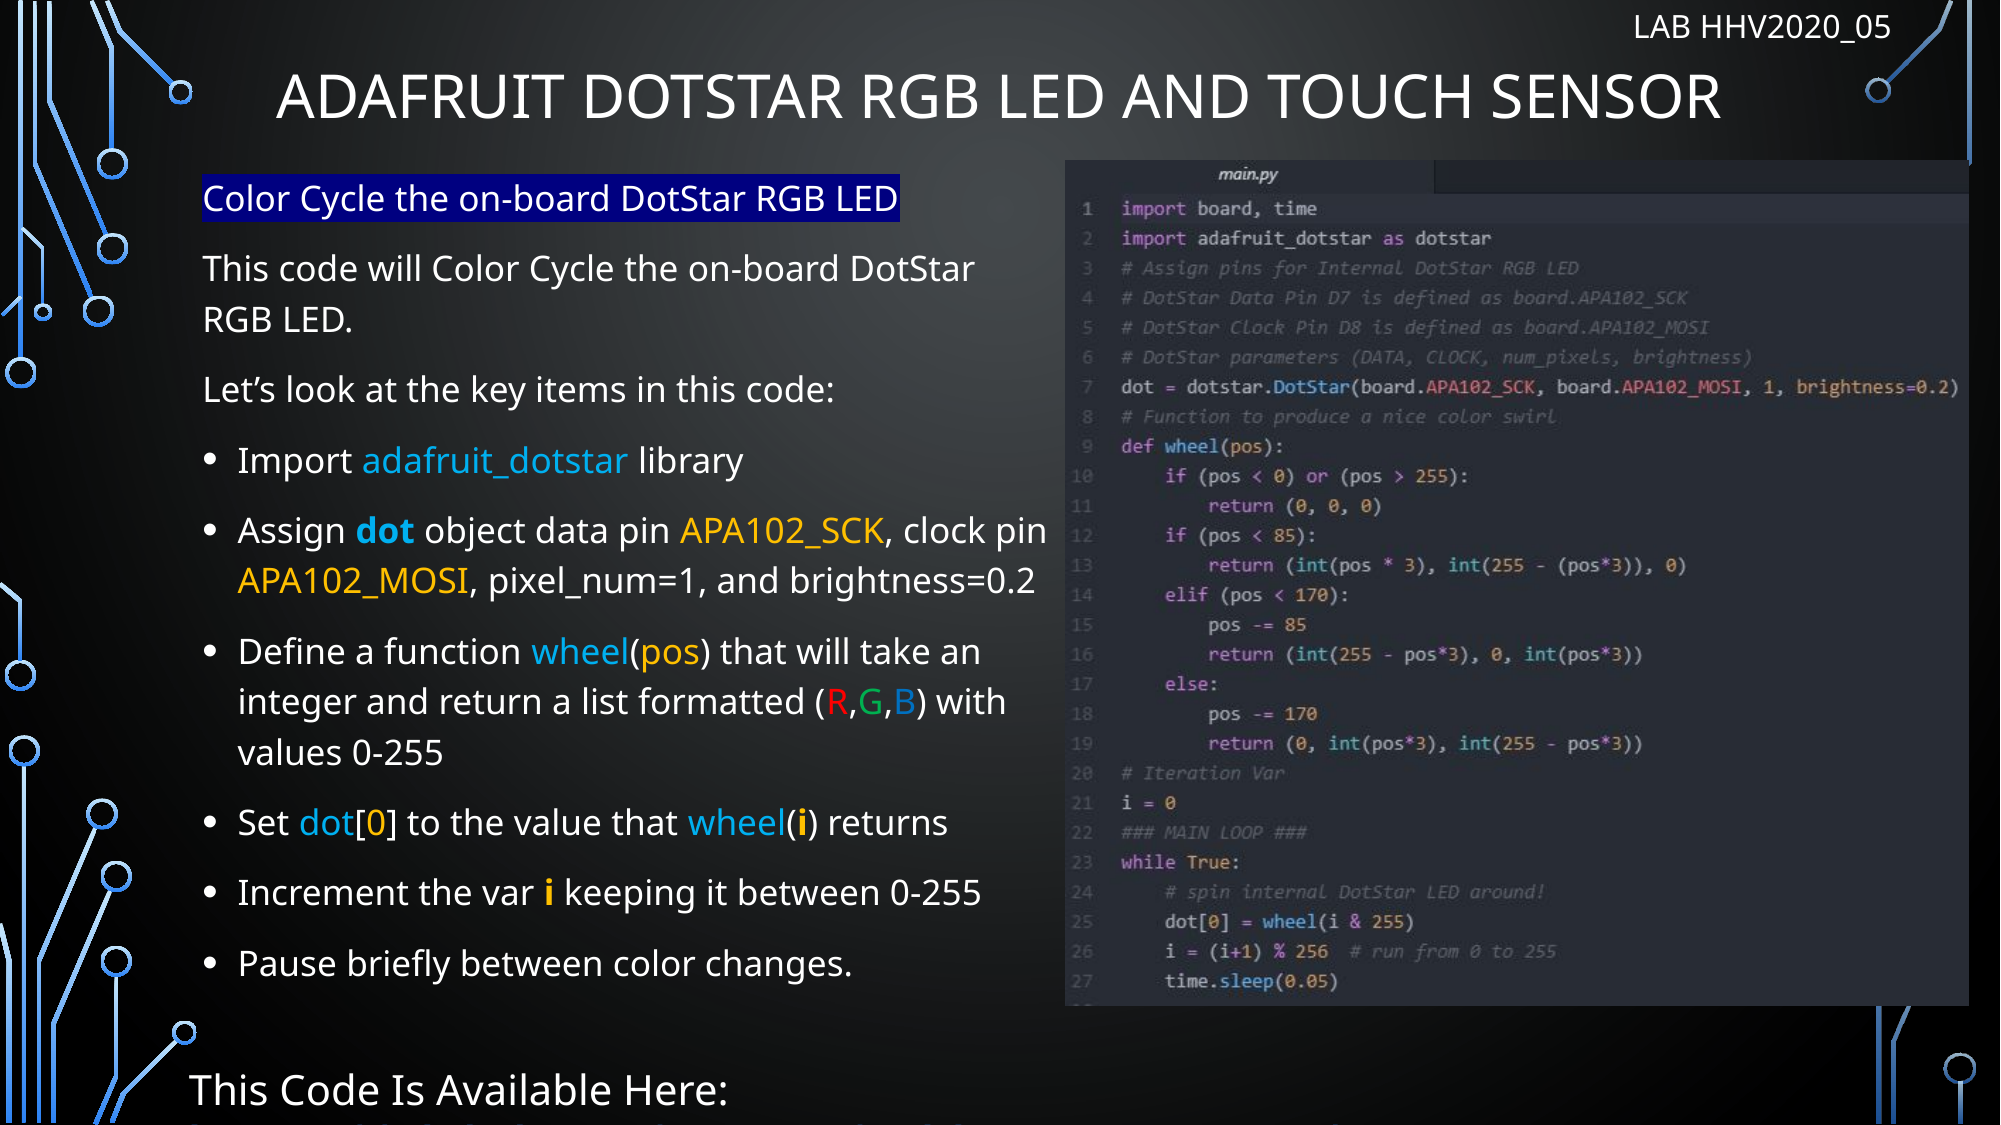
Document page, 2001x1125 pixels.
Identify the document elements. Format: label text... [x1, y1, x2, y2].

picture [1064, 160, 1969, 1007]
text_box LAB HHV2020_05 [1591, 3, 1908, 54]
title Adafruit DotStar RGB LED and Touch Sensor [187, 37, 1813, 160]
text_box This Code Is Available Here: https://github.com/gowenrw/BSidesDFW_2020_HHV/ [174, 1056, 1857, 1125]
list Color Cycle the on-board DotStar RGB LED This code will Color Cycle the on-board DotStar RGB LED. Let’s look at the key items in this code: Import adafruit_dotstar library Assign dot object data pin APA102_SCK, clock pin APA102_MOSI, pixel_num=1, and brightness=0.2 Define a function wheel(pos) that will take an integer and return a list formatted (R,G,B) with values 0-255 Set dot[0] to the value that wheel(i) returns Increment the var i keeping it between 0-255 Pause briefly between color changes. [187, 160, 1066, 1046]
